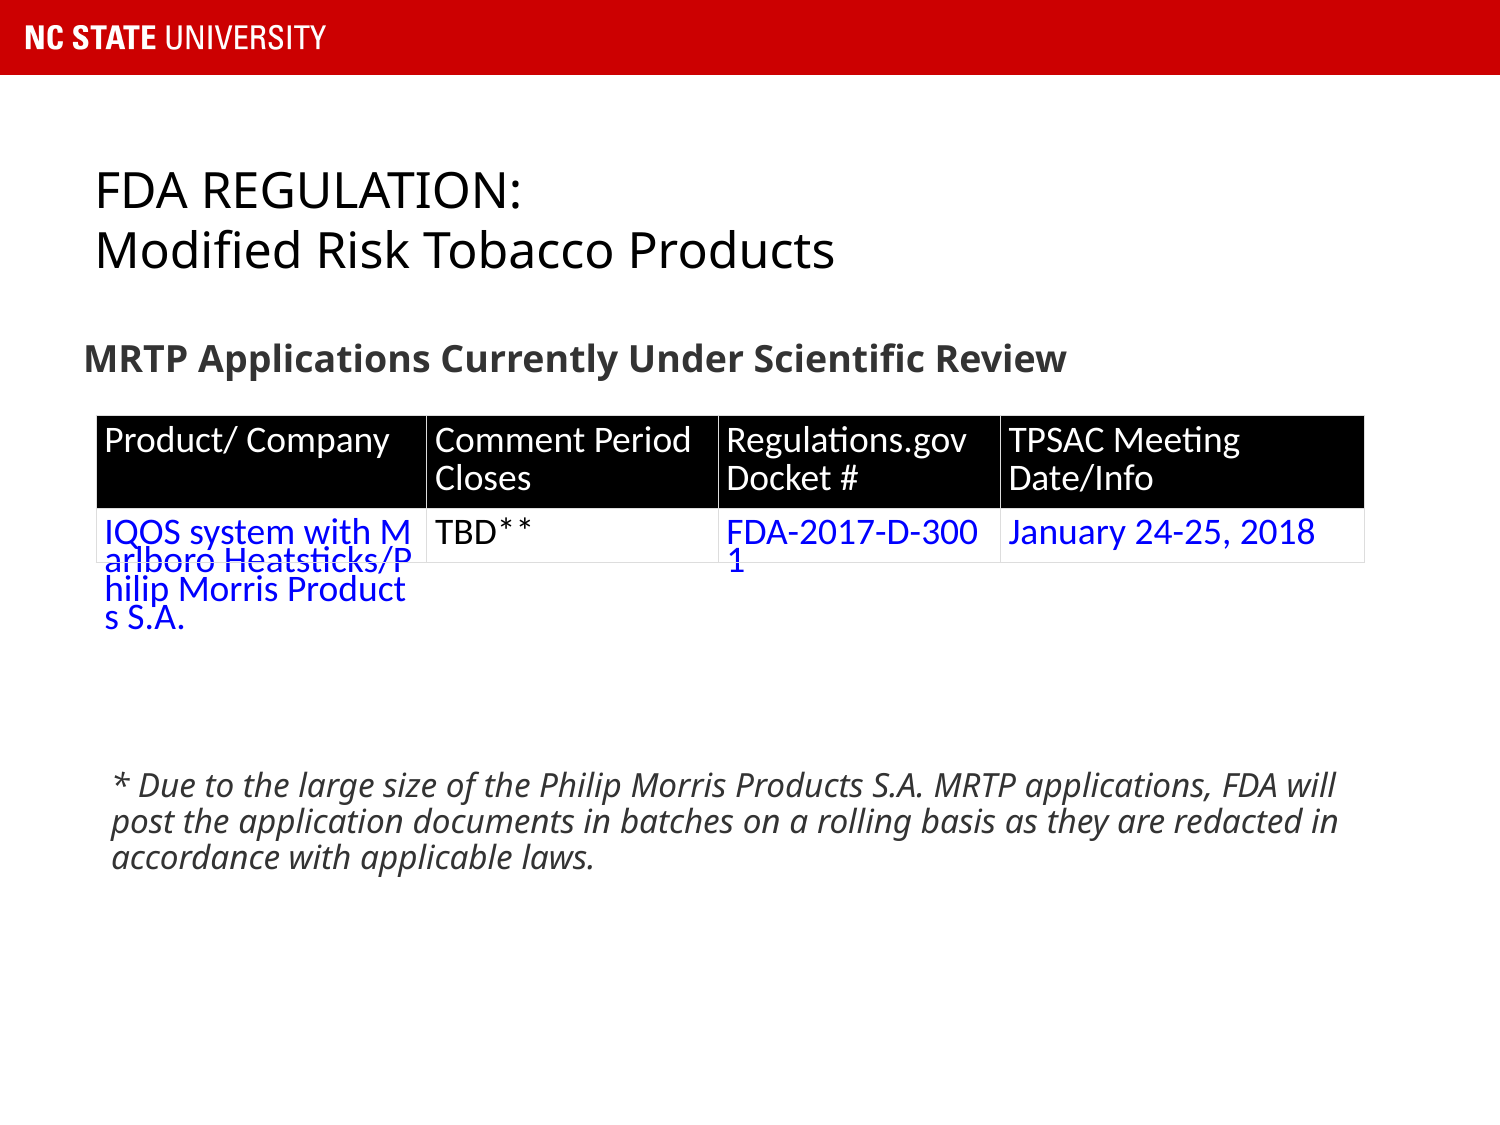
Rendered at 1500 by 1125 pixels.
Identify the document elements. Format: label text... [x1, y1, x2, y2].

table_header Product/ Company [97, 416, 426, 508]
text_box MRTP Applications Currently Under Scientific Review [68, 334, 1083, 389]
table_cell FDA-2017-D-3001 [719, 509, 1000, 562]
table_cell TBD** [427, 509, 718, 562]
picture [0, 0, 1500, 75]
table_header Regulations.gov Docket # [719, 416, 1000, 508]
subtitle * Due to the large size of the Philip Morris Products S.A. MRTP applications, FDA will post the application documents in batches on a rolling basis as they are redacted in accordance with applicable laws. [96, 760, 1404, 825]
table_cell IQOS system with Marlboro Heatsticks/Philip Morris Products S.A. [97, 509, 426, 562]
text_box FDA REGULATION: Modified Risk Tobacco Products [79, 151, 1339, 287]
table_cell January 24-25, 2018 [1001, 509, 1364, 562]
table_header TPSAC Meeting Date/Info [1001, 416, 1364, 508]
table_header Comment Period Closes [427, 416, 718, 508]
